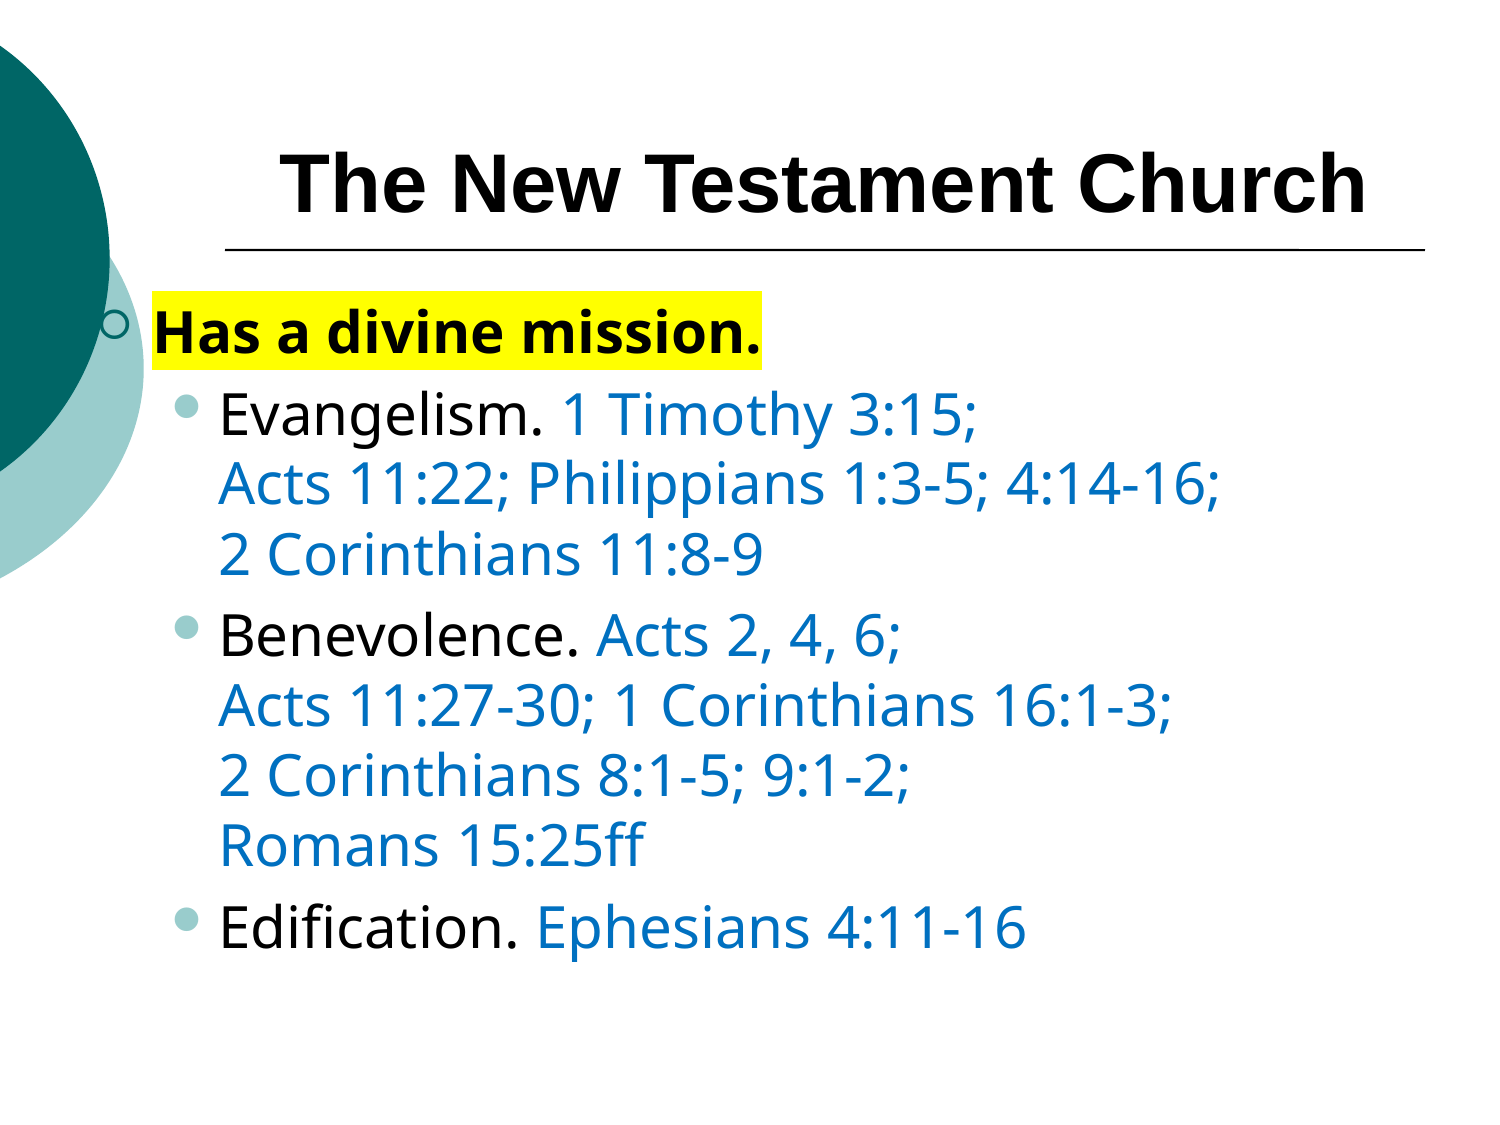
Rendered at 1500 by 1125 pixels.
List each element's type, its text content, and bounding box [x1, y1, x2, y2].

list Has a divine mission. Evangelism. 1 Timothy 3:15; Acts 11:22; Philippians 1:3-5; 4:14-16; 2 Corinthians 11:8-9 Benevolence. Acts 2, 4, 6; Acts 11:27-30; 1 Corinthians 16:1-3; 2 Corinthians 8:1-5; 9:1-2; Romans 15:25ff Edification. Ephesians 4:11-16 [80, 287, 1419, 968]
title The New Testament Church [224, 33, 1425, 238]
